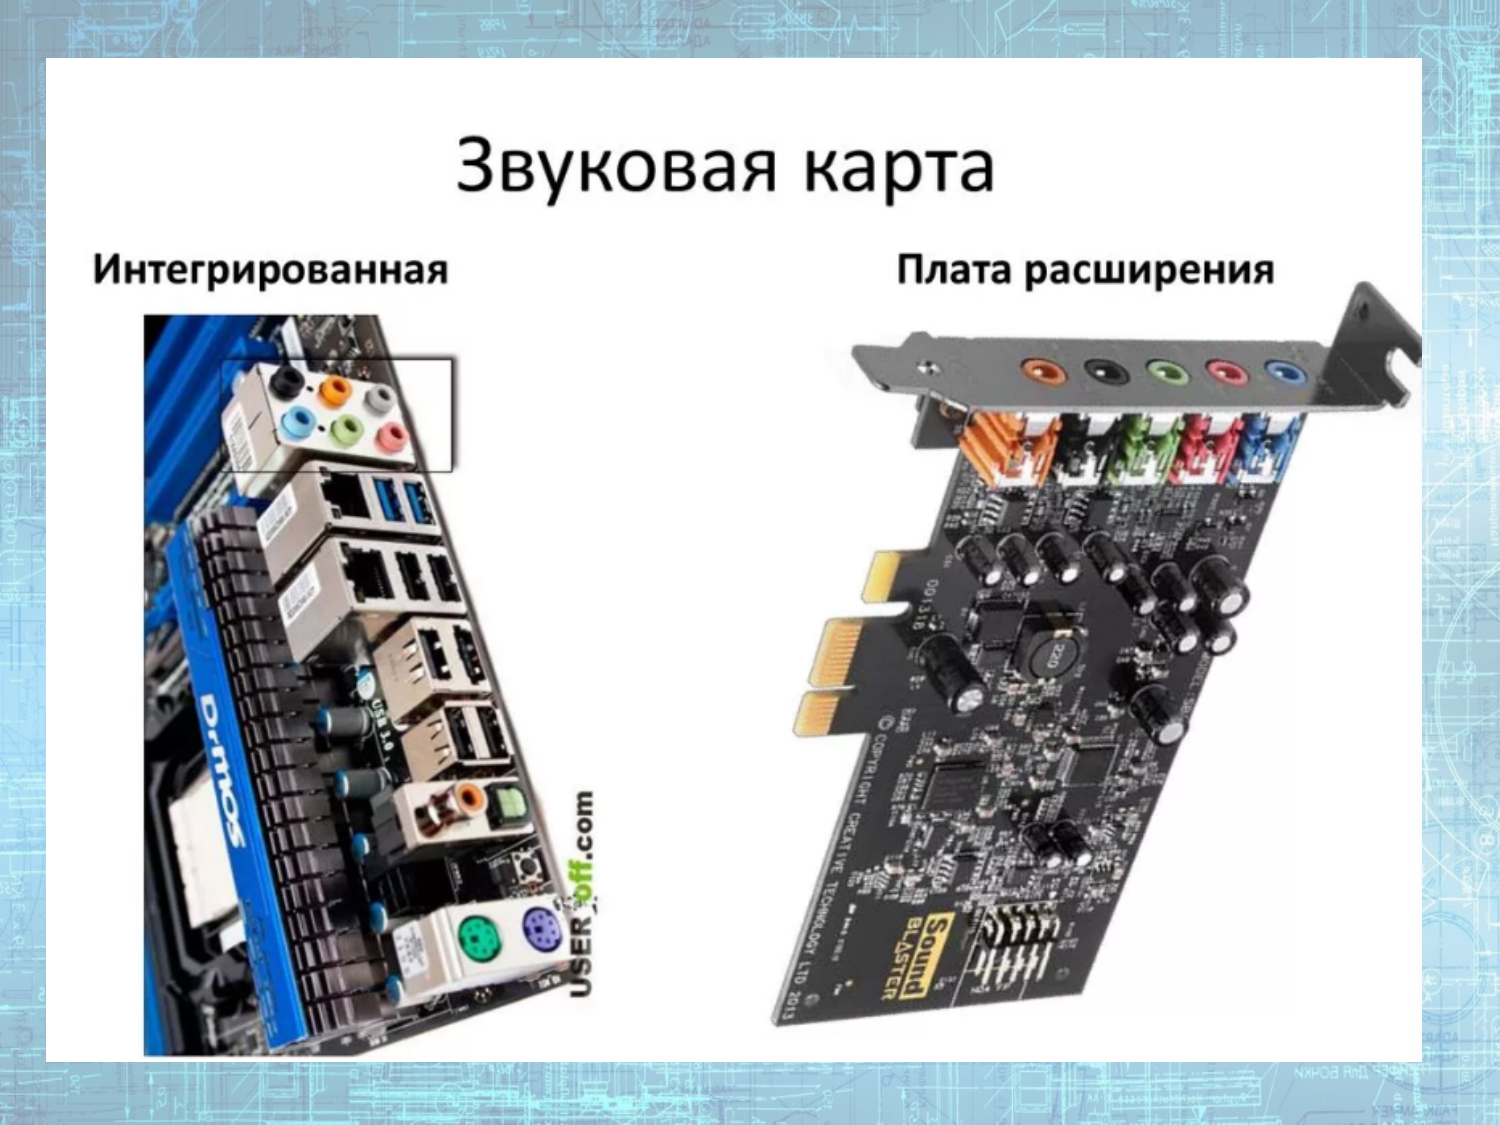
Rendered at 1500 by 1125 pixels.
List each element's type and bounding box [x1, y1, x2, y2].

picture [46, 58, 1422, 1062]
